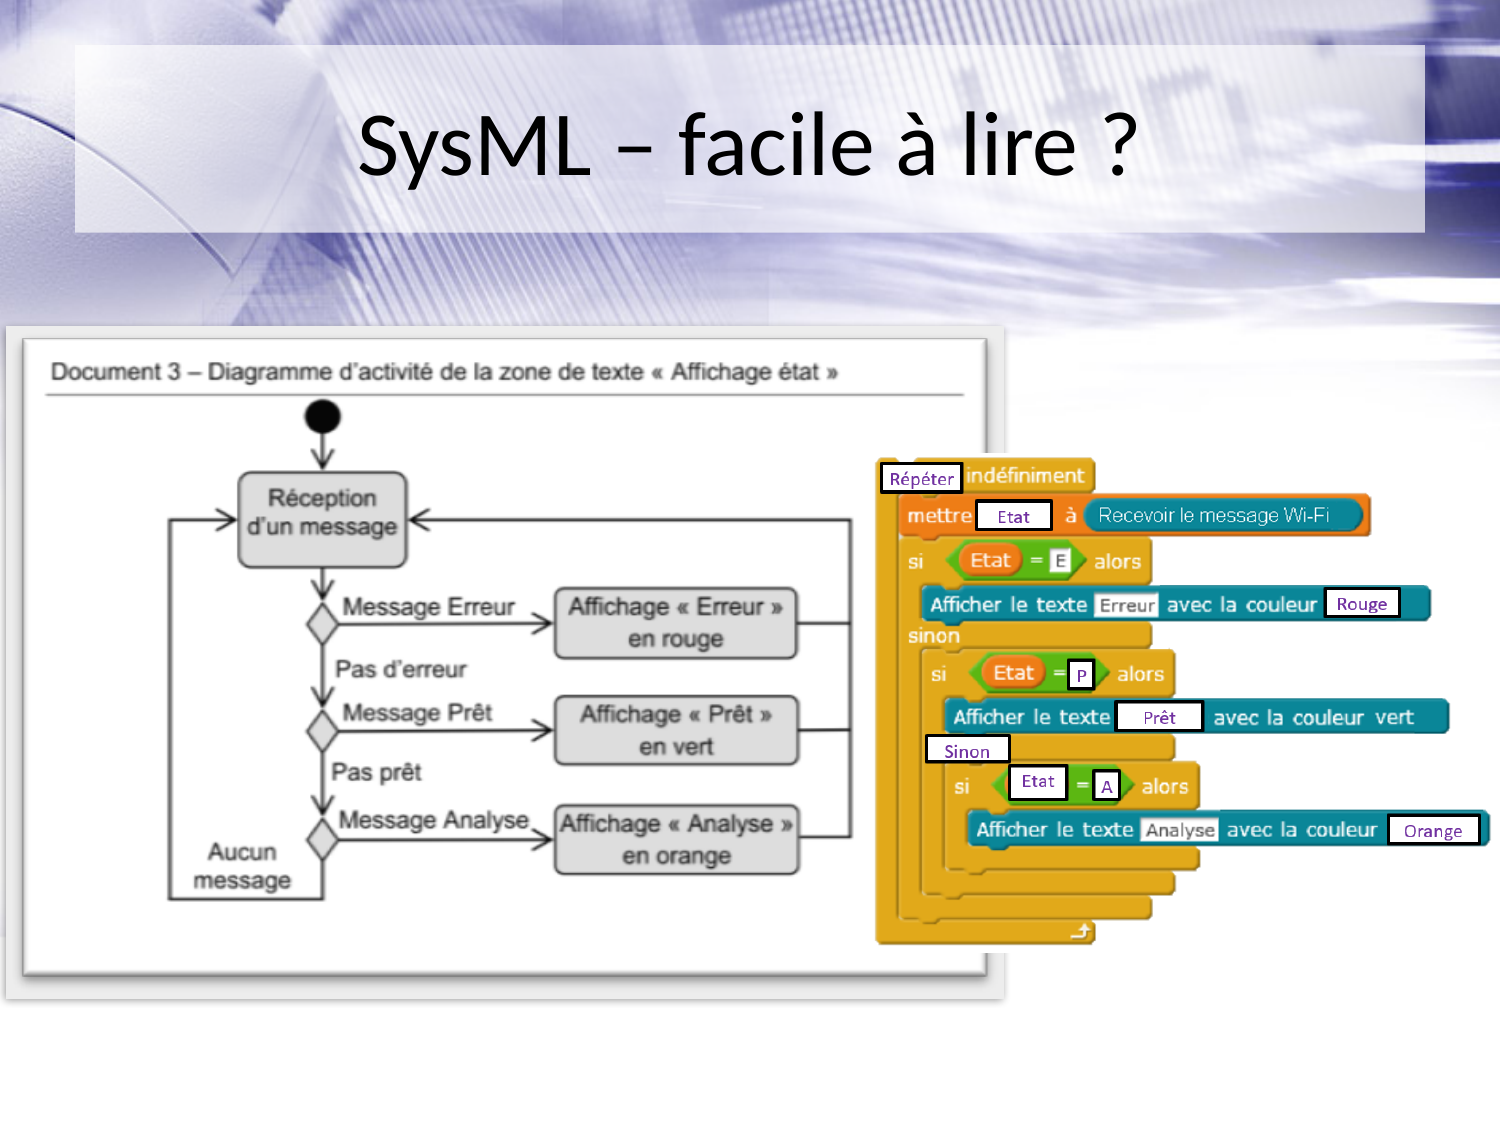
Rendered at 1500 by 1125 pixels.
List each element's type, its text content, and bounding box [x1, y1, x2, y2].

title SysML – facile à lire ? [75, 45, 1425, 233]
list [5, 326, 1005, 1000]
picture [0, 0, 1500, 1125]
